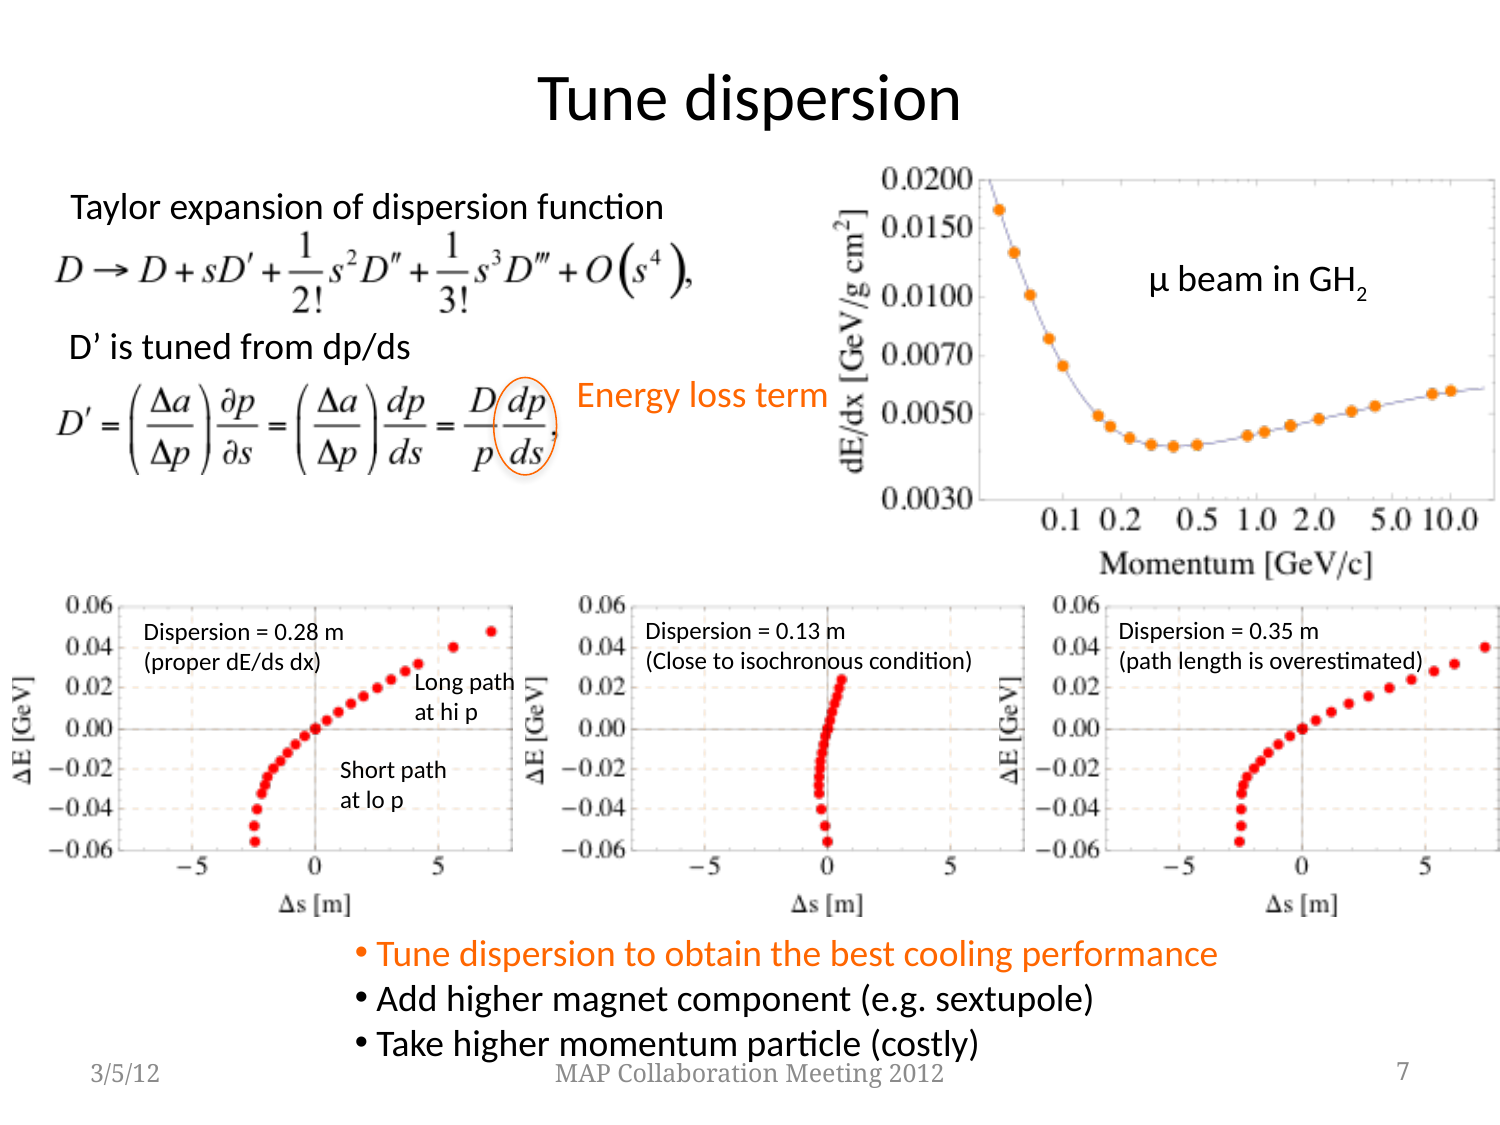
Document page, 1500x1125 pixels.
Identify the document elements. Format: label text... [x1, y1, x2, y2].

text_box D’ is tuned from dp/ds [54, 326, 427, 375]
picture [52, 377, 574, 476]
picture [830, 142, 1500, 583]
title Tune dispersion [75, 0, 1425, 188]
text_box Energy loss term [561, 362, 825, 423]
picture [12, 595, 513, 917]
slide_number 7 [1074, 1042, 1425, 1103]
footer MAP Collaboration Meeting 2012 [512, 1072, 988, 1103]
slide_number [75, 1042, 425, 1103]
text_box Tune dispersion to obtain the best cooling performance Add higher magnet component (e.g. sextupole) Take higher momentum particle (costly) [340, 921, 1235, 1072]
picture [52, 224, 703, 318]
text_box Taylor expansion of dispersion function [55, 174, 680, 223]
picture [524, 595, 1500, 917]
